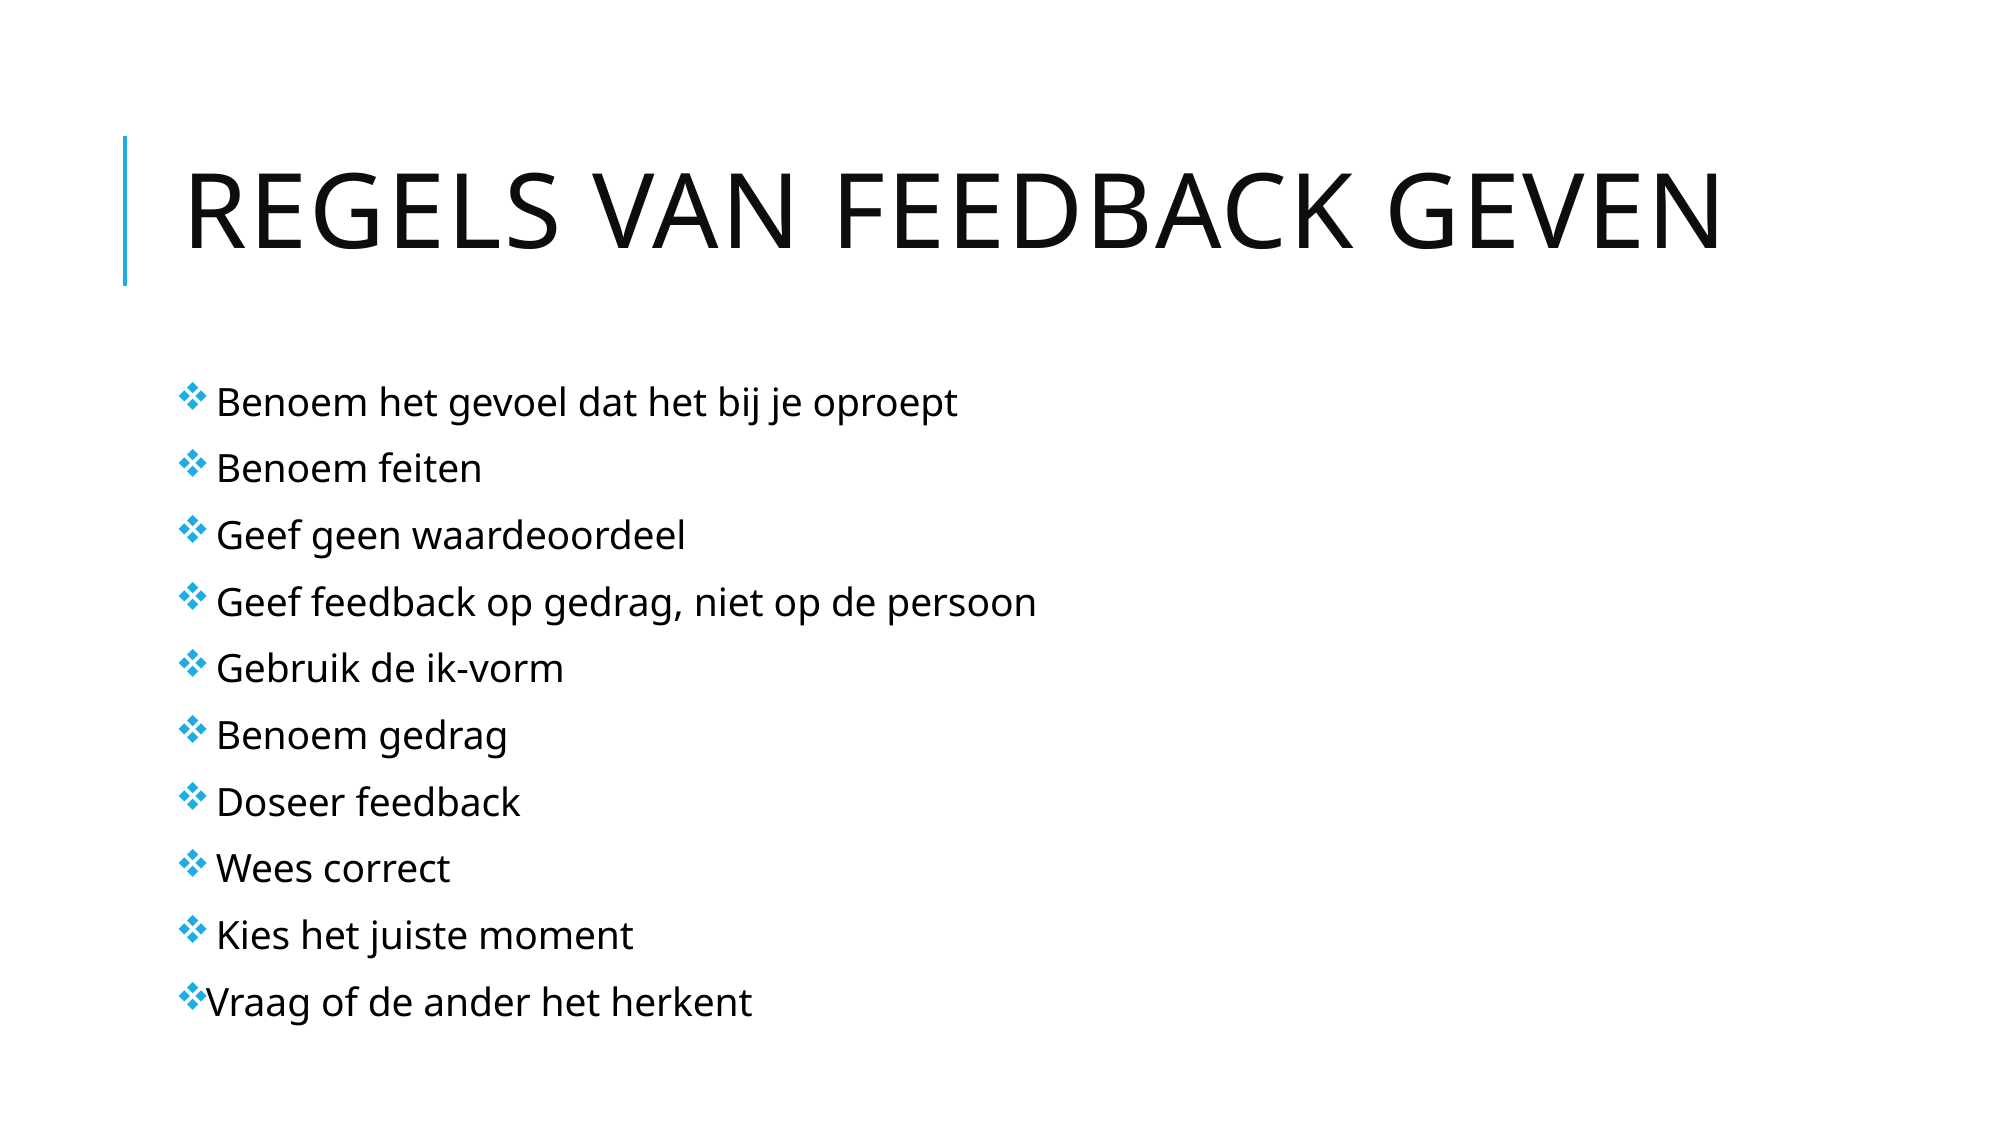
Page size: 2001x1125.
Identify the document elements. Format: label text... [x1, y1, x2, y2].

list Benoem het gevoel dat het bij je oproept Benoem feiten Geef geen waardeoordeel Geef feedback op gedrag, niet op de persoon Gebruik de ik-vorm Benoem gedrag Doseer feedback Wees correct Kies het juiste moment Vraag of de ander het herkent [168, 375, 1763, 1035]
title Regels van feedback geven [168, 96, 1763, 342]
